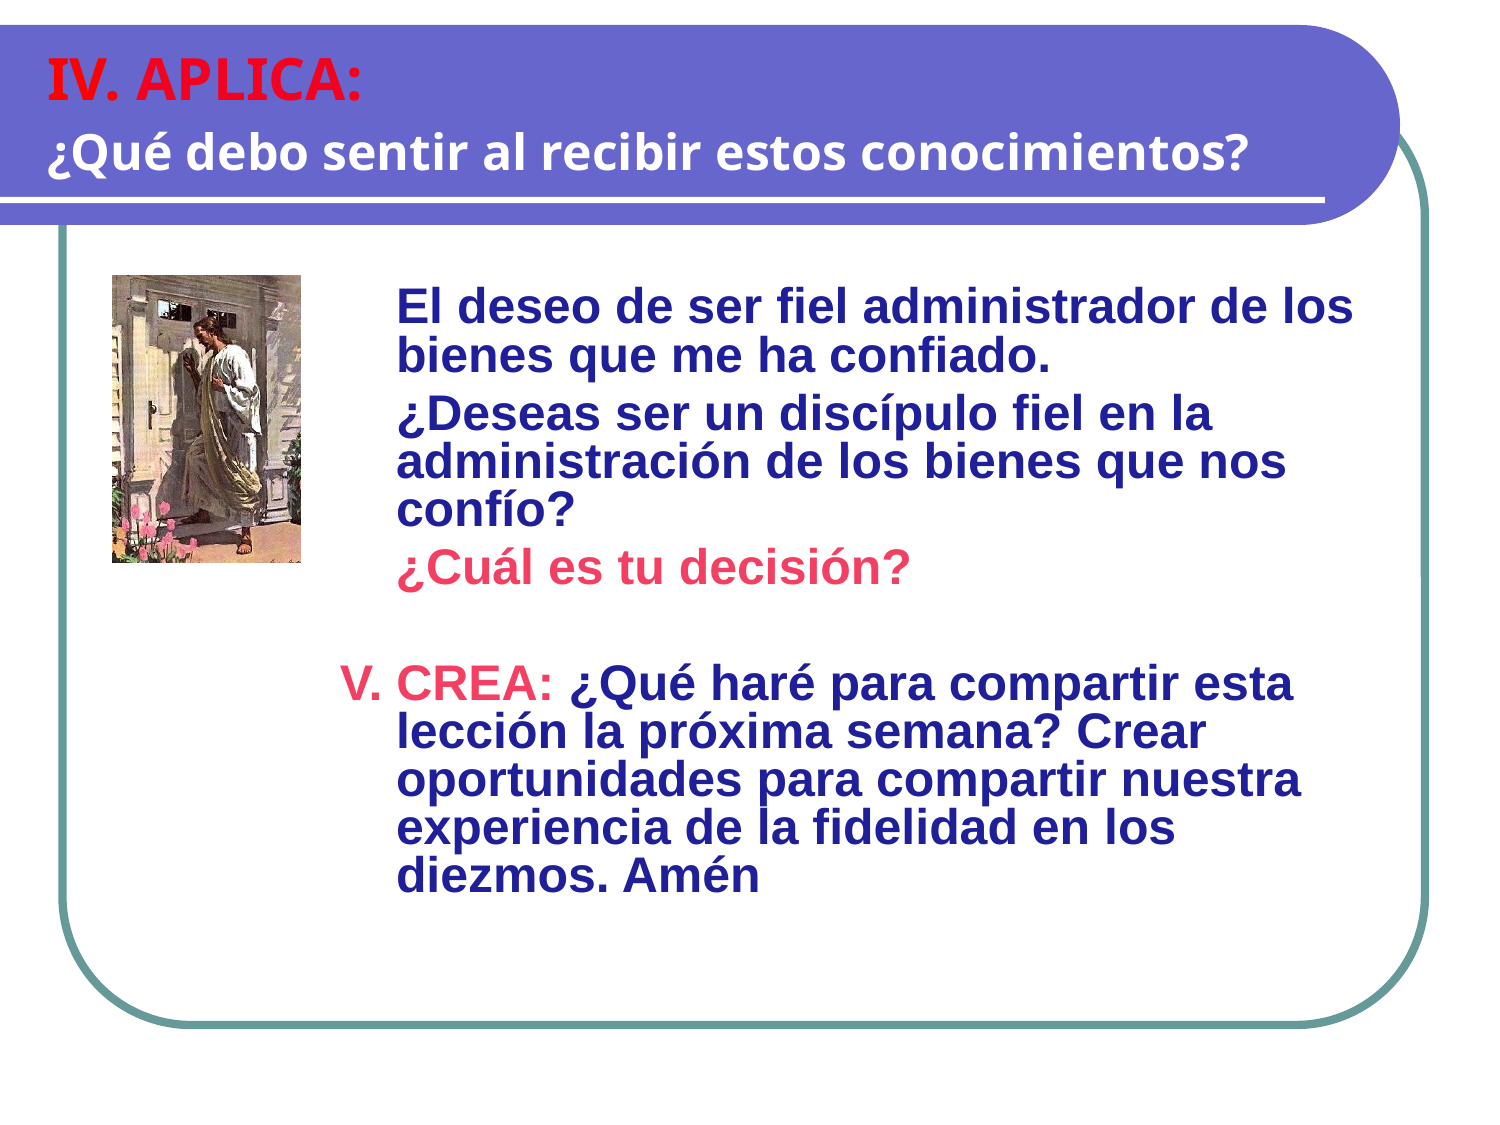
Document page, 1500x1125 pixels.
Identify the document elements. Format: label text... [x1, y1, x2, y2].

picture [111, 275, 302, 563]
list El deseo de ser fiel administrador de los bienes que me ha confiado. ¿Deseas ser un discípulo fiel en la administración de los bienes que nos confío? ¿Cuál es tu decisión? V. CREA: ¿Qué haré para compartir esta lección la próxima semana? Crear oportunidades para compartir nuestra experiencia de la fidelidad en los diezmos. Amén [324, 270, 1407, 943]
title IV. APLICA: ¿Qué debo sentir al recibir estos conocimientos? [31, 37, 1348, 188]
